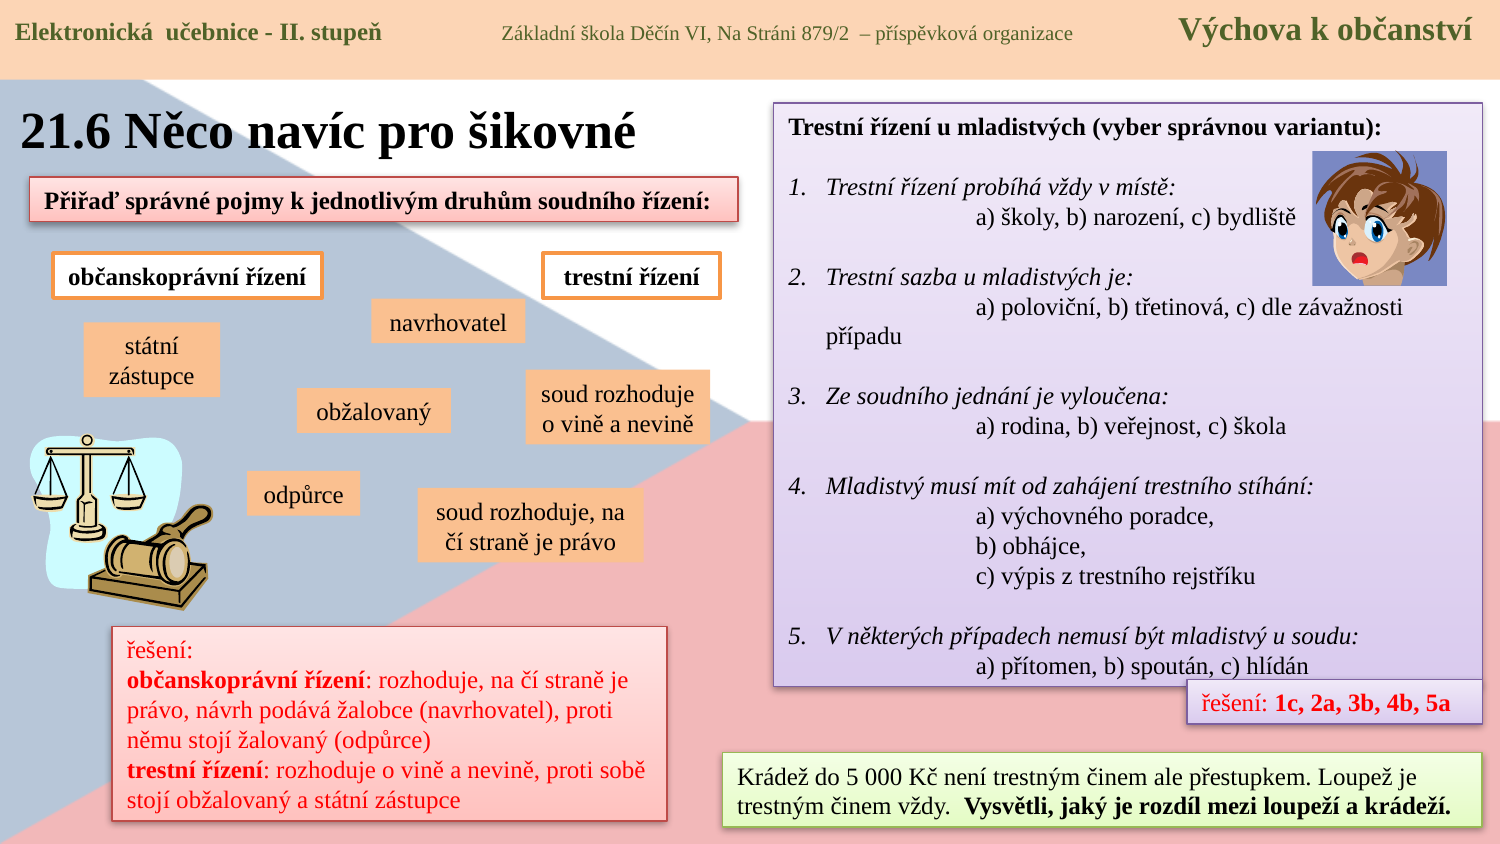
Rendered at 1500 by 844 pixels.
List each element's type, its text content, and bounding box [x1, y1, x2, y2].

text_box trestní řízení [541, 251, 722, 300]
text_box Trestní řízení u mladistvých (vyber správnou variantu): Trestní řízení probíhá vždy v místě: a) školy, b) narození, c) bydliště Trestní sazba u mladistvých je: a) poloviční, b) třetinová, c) dle závažnosti případu Ze soudního jednání je vyloučena: a) rodina, b) veřejnost, c) škola Mladistvý musí mít od zahájení trestního stíhání: a) výchovného poradce, b) obhájce, c) výpis z trestního rejstříku V některých případech nemusí být mladistvý u soudu: a) přítomen, b) spoután, c) hlídán [773, 102, 1483, 687]
text_box soud rozhoduje o vině a nevině [523, 368, 712, 446]
text_box Přiřaď správné pojmy k jednotlivým druhům soudního řízení: [29, 176, 739, 222]
picture [1312, 149, 1448, 286]
picture [29, 431, 214, 612]
text_box 21.6 Něco navíc pro šikovné [5, 80, 750, 177]
text_box občanskoprávní řízení [51, 251, 324, 300]
text_box soud rozhoduje, na čí straně je právo [416, 486, 646, 565]
text_box odpůrce [245, 469, 362, 518]
text_box státní zástupce [81, 320, 222, 399]
text_box řešení: občanskoprávní řízení: rozhoduje, na čí straně je právo, návrh podává žalobce (navrhovatel), proti němu stojí žalovaný (odpůrce) trestní řízení: rozhoduje o vině a nevině, proti sobě stojí obžalovaný a státní zástupce [111, 626, 668, 822]
text_box Krádež do 5 000 Kč není trestným činem ale přestupkem. Loupež je trestným činem vždy. Vysvětli, jaký je rozdíl mezi loupeží a krádeží. [722, 752, 1483, 828]
text_box Elektronická učebnice - II. stupeň Základní škola Děčín VI, Na Stráni 879/2 – příspěvková organizace Výchova k občanství [0, 0, 1500, 80]
text_box navrhovatel [369, 296, 528, 345]
text_box obžalovaný [295, 386, 453, 435]
text_box řešení: 1c, 2a, 3b, 4b, 5a [1186, 679, 1483, 725]
